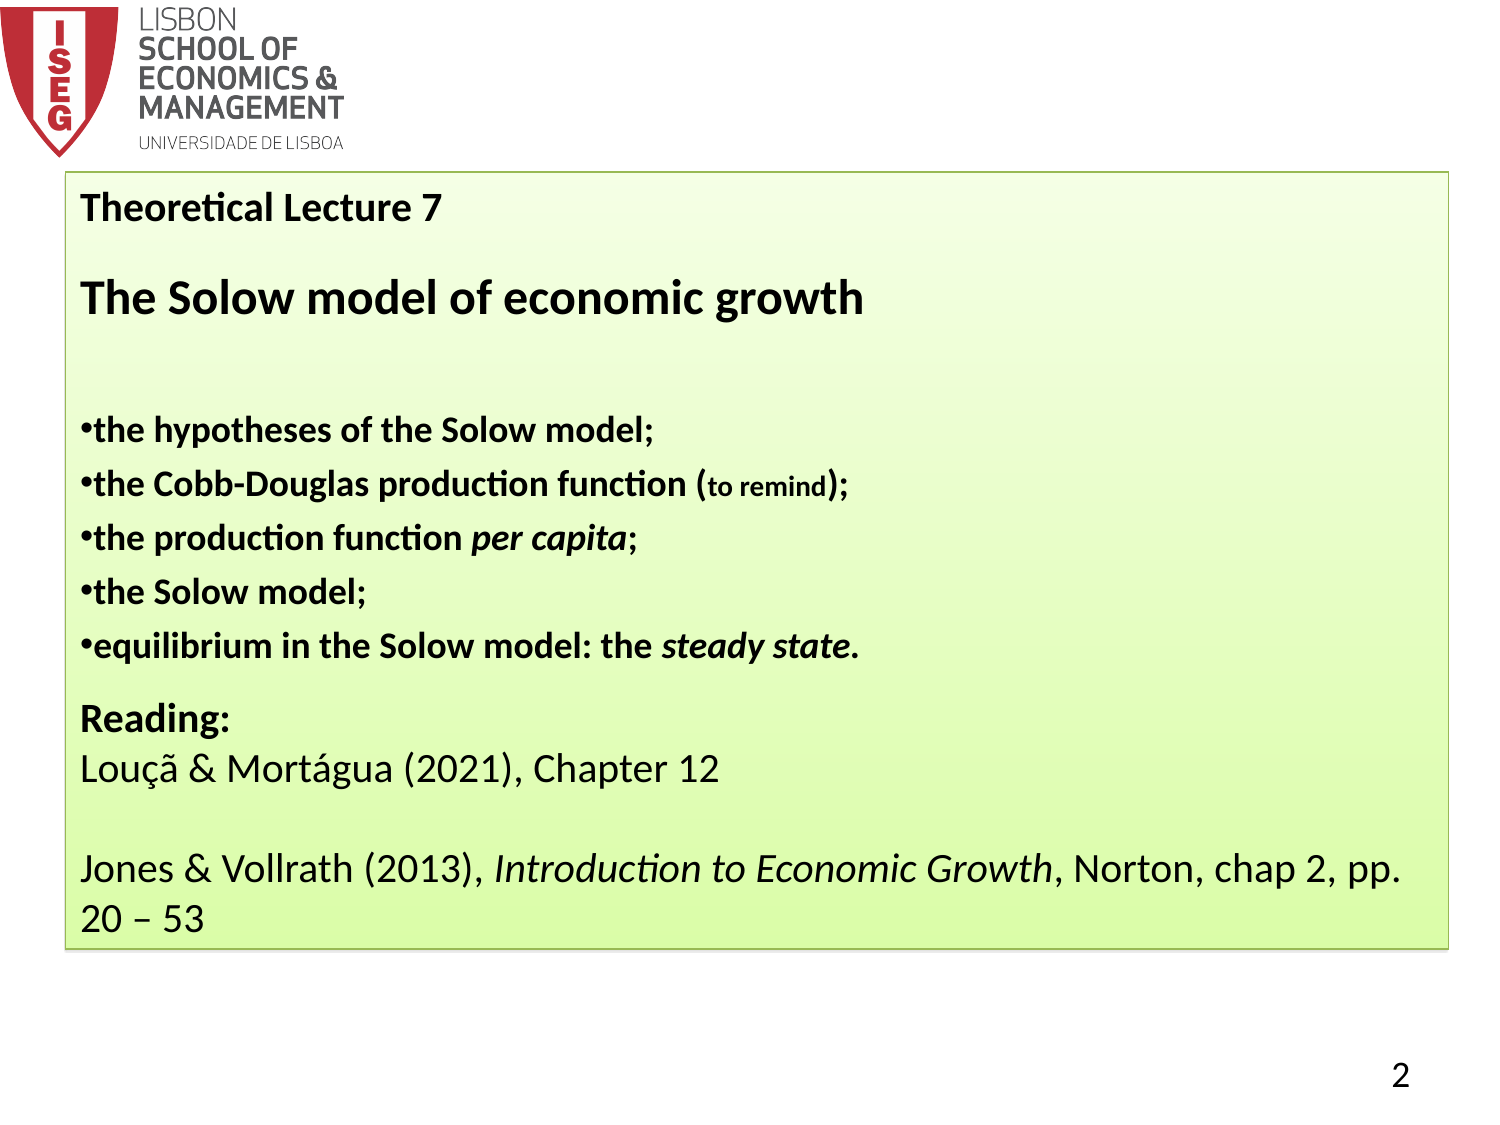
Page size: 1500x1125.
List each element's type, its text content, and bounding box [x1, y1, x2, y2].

picture [0, 7, 344, 158]
text_box Theoretical Lecture 7 The Solow model of economic growth the hypotheses of the Solow model; the Cobb-Douglas production function (to remind); the production function per capita; the Solow model; equilibrium in the Solow model: the steady state. Reading: Louçã & Mortágua (2021), Chapter 12 Jones & Vollrath (2013), Introduction to Economic Growth, Norton, chap 2, pp. 20 – 53 [65, 172, 1449, 949]
text_box 2 [1074, 1042, 1425, 1103]
